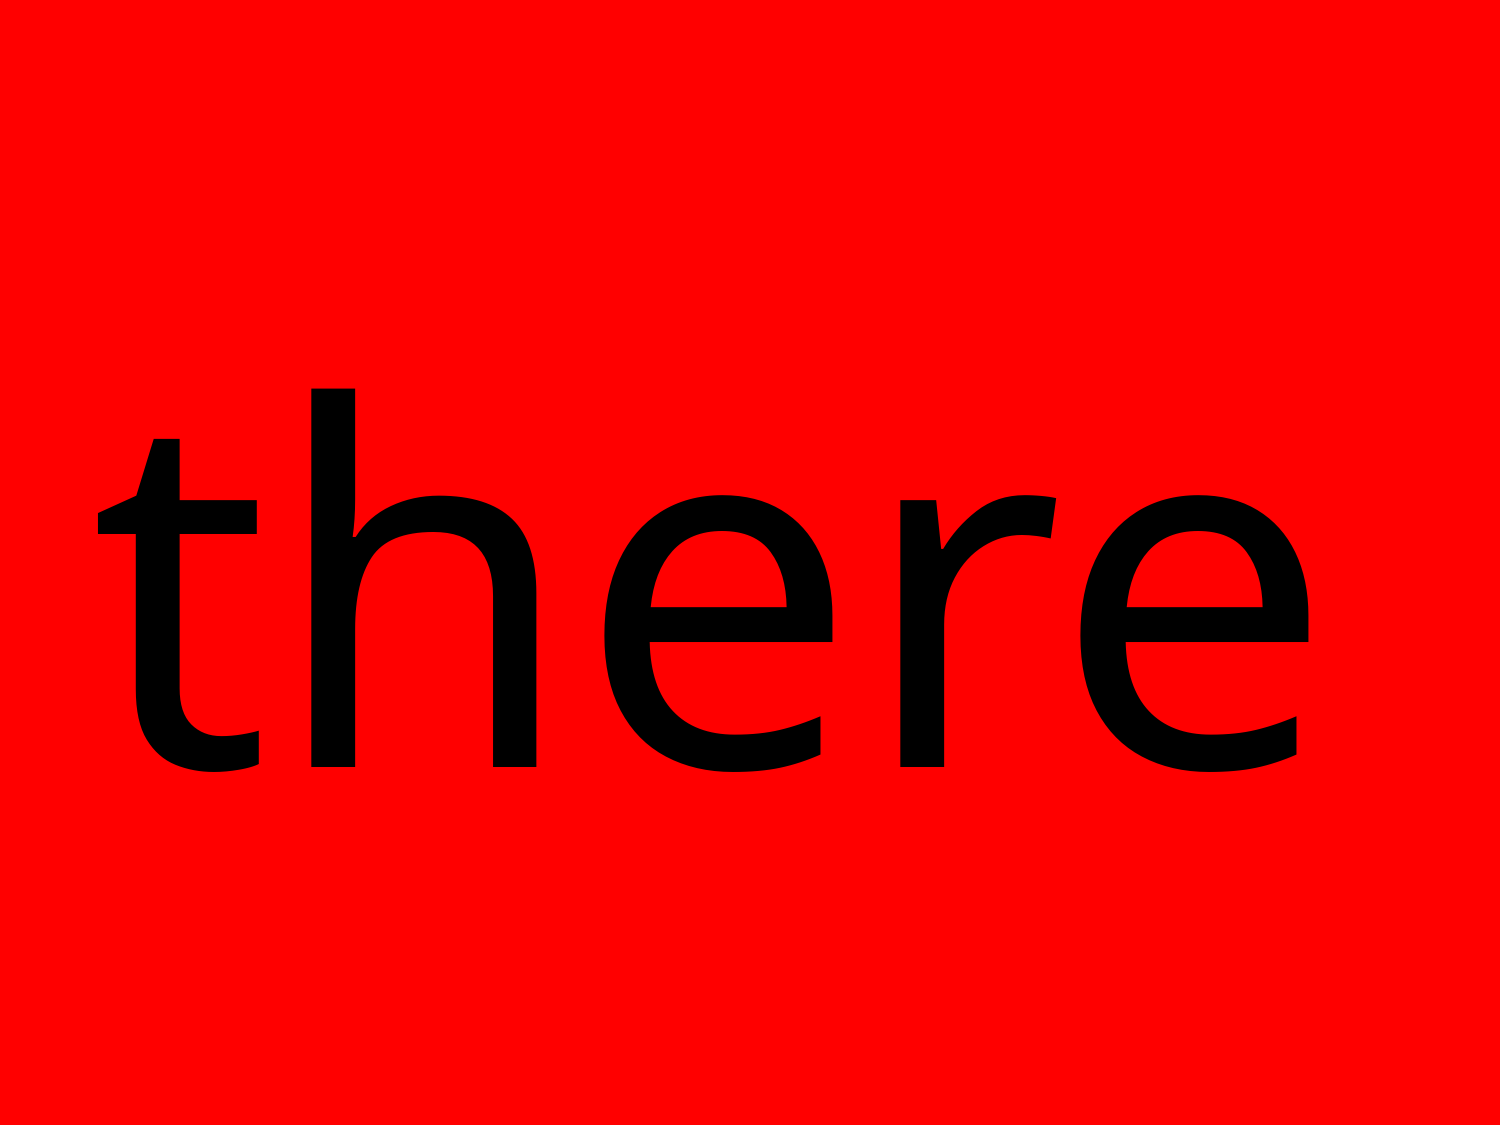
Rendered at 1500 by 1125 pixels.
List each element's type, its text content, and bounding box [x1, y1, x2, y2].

list there [75, 262, 1425, 1005]
